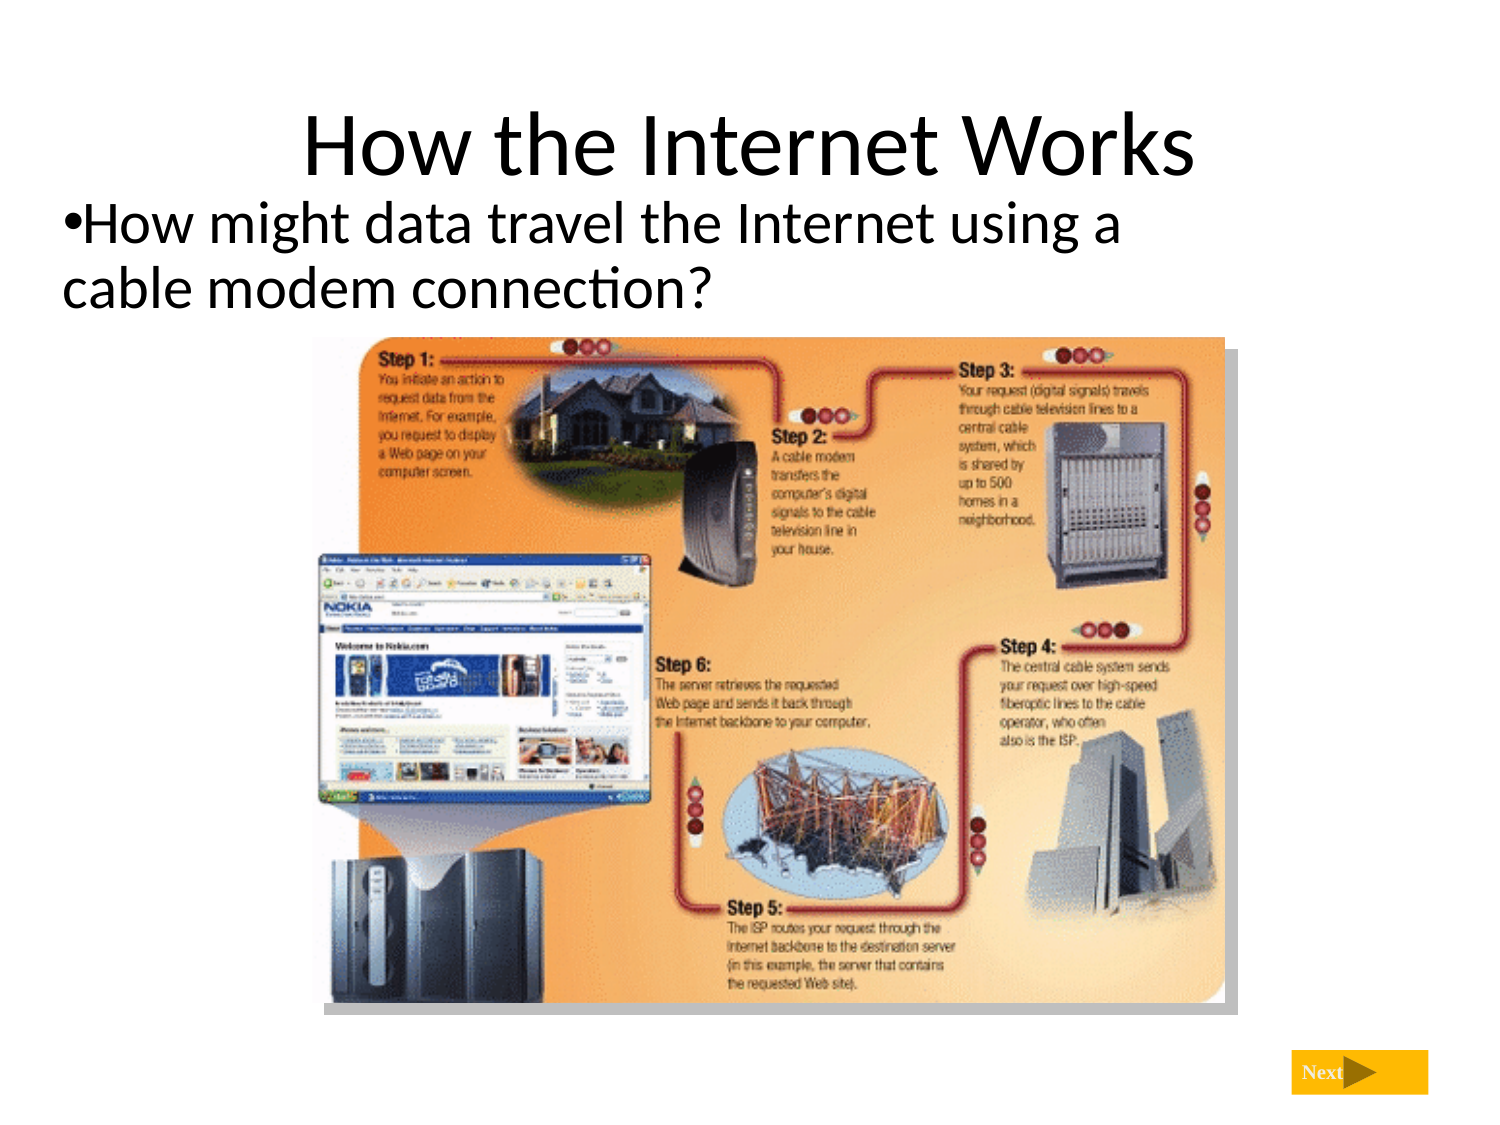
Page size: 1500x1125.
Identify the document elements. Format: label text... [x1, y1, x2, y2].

list How might data travel the Internet using a cable modem connection? [47, 183, 1457, 330]
title How the Internet Works [75, 45, 1425, 183]
picture [312, 337, 1226, 1003]
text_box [1286, 1049, 1429, 1095]
